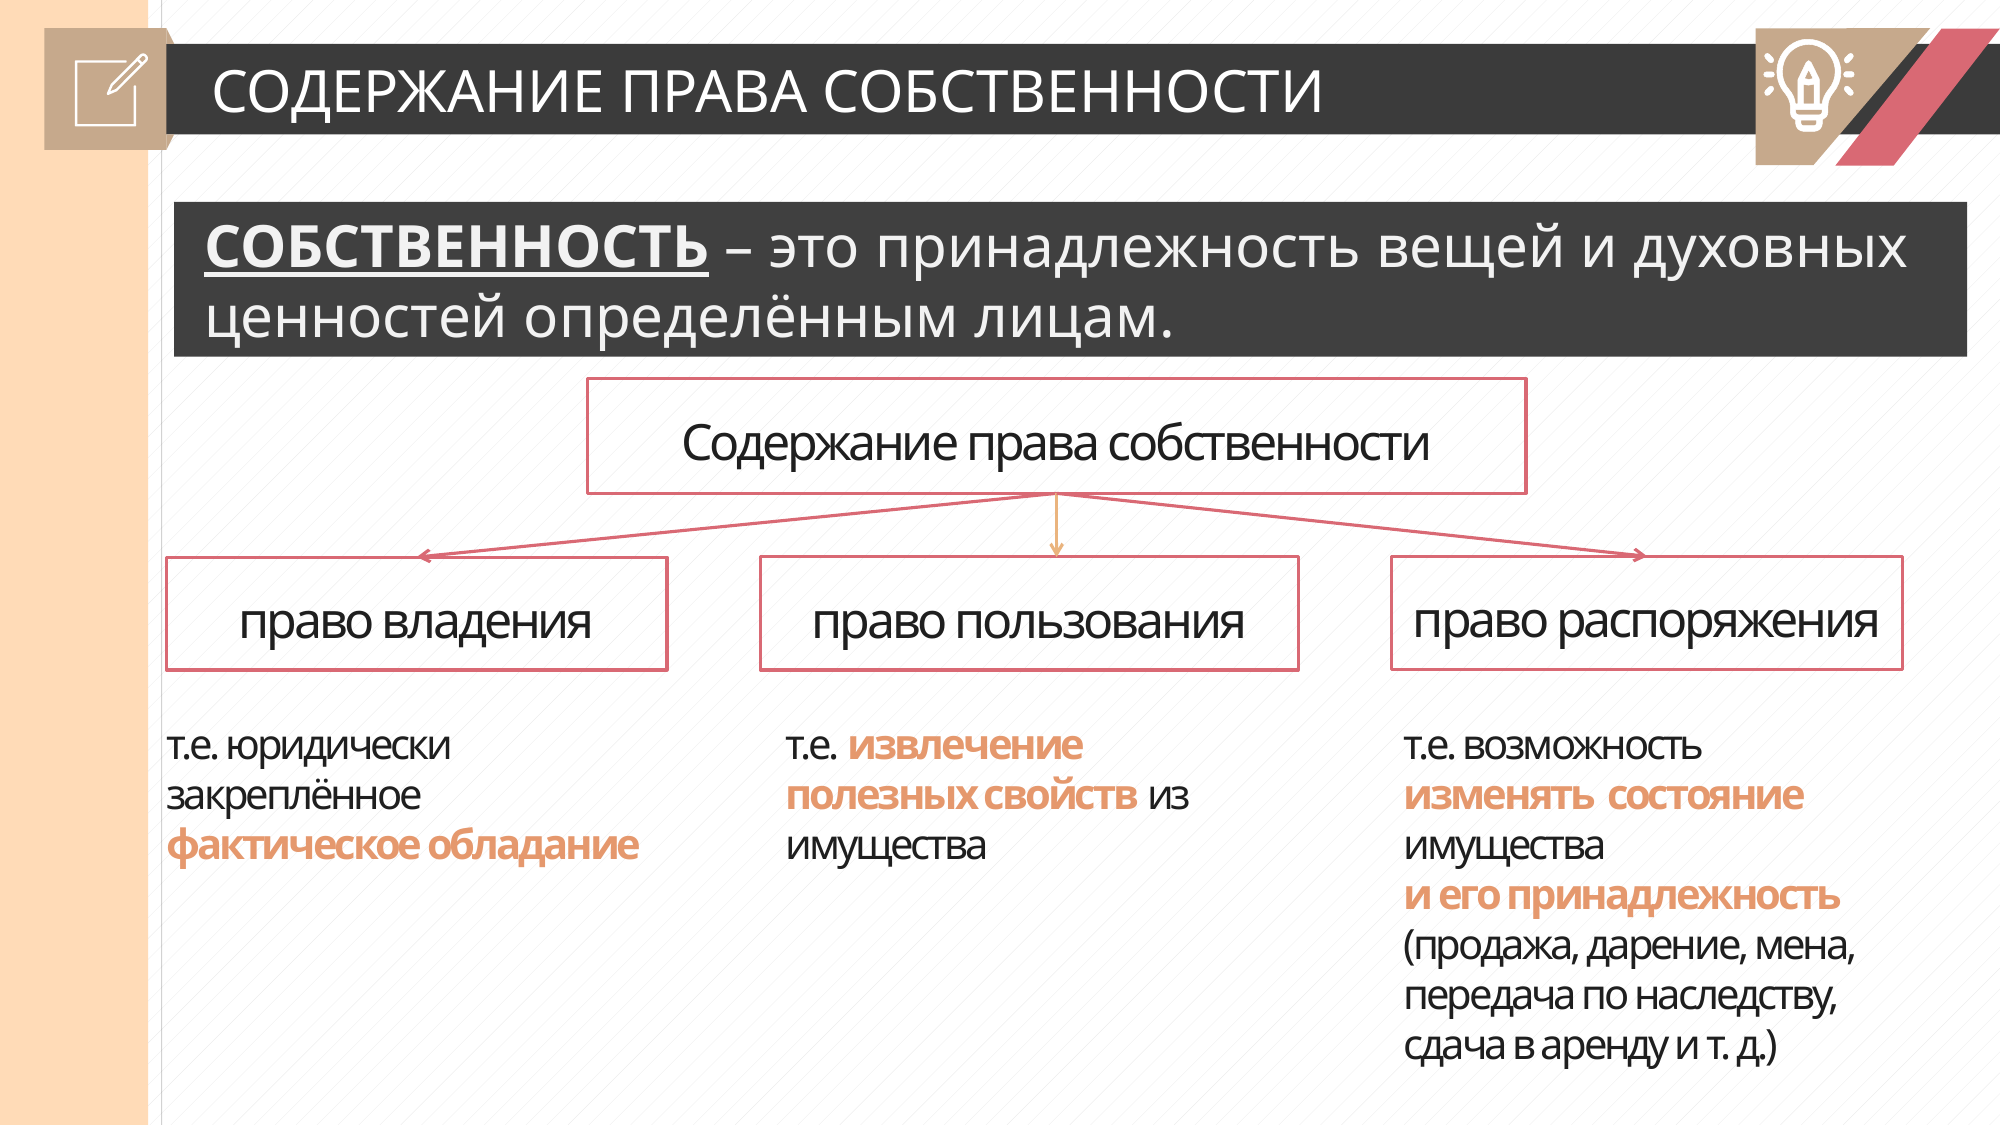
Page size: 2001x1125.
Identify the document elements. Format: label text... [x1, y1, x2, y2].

text_box право пользования [760, 557, 1299, 671]
text_box [175, 43, 1755, 135]
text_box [1763, 39, 1855, 132]
text_box право распоряжения [1391, 556, 1903, 670]
text_box право владения [166, 557, 667, 671]
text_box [416, 493, 1056, 558]
text_box СОБСТВЕННОСТЬ – это принадлежность вещей и духовных ценностей определённым лицам. [174, 201, 1968, 357]
text_box СОДЕРЖАНИЕ ПРАВА СОБСТВЕННОСТИ [210, 53, 1755, 125]
text_box т.е. юридически закреплённое фактическое обладание [166, 686, 667, 1071]
text_box т.е. извлечение полезных свойств из имущества [785, 686, 1273, 1071]
text_box [0, 0, 149, 1125]
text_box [1755, 28, 2000, 166]
text_box т.е. возможность изменять состояние имущества и его принадлежность (продажа, дарение, мена, передача по наследству, сдача в аренду и т. д.) [1403, 686, 1891, 1071]
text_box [1056, 493, 1648, 557]
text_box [44, 28, 175, 150]
text_box Содержание права собственности [587, 378, 1527, 493]
